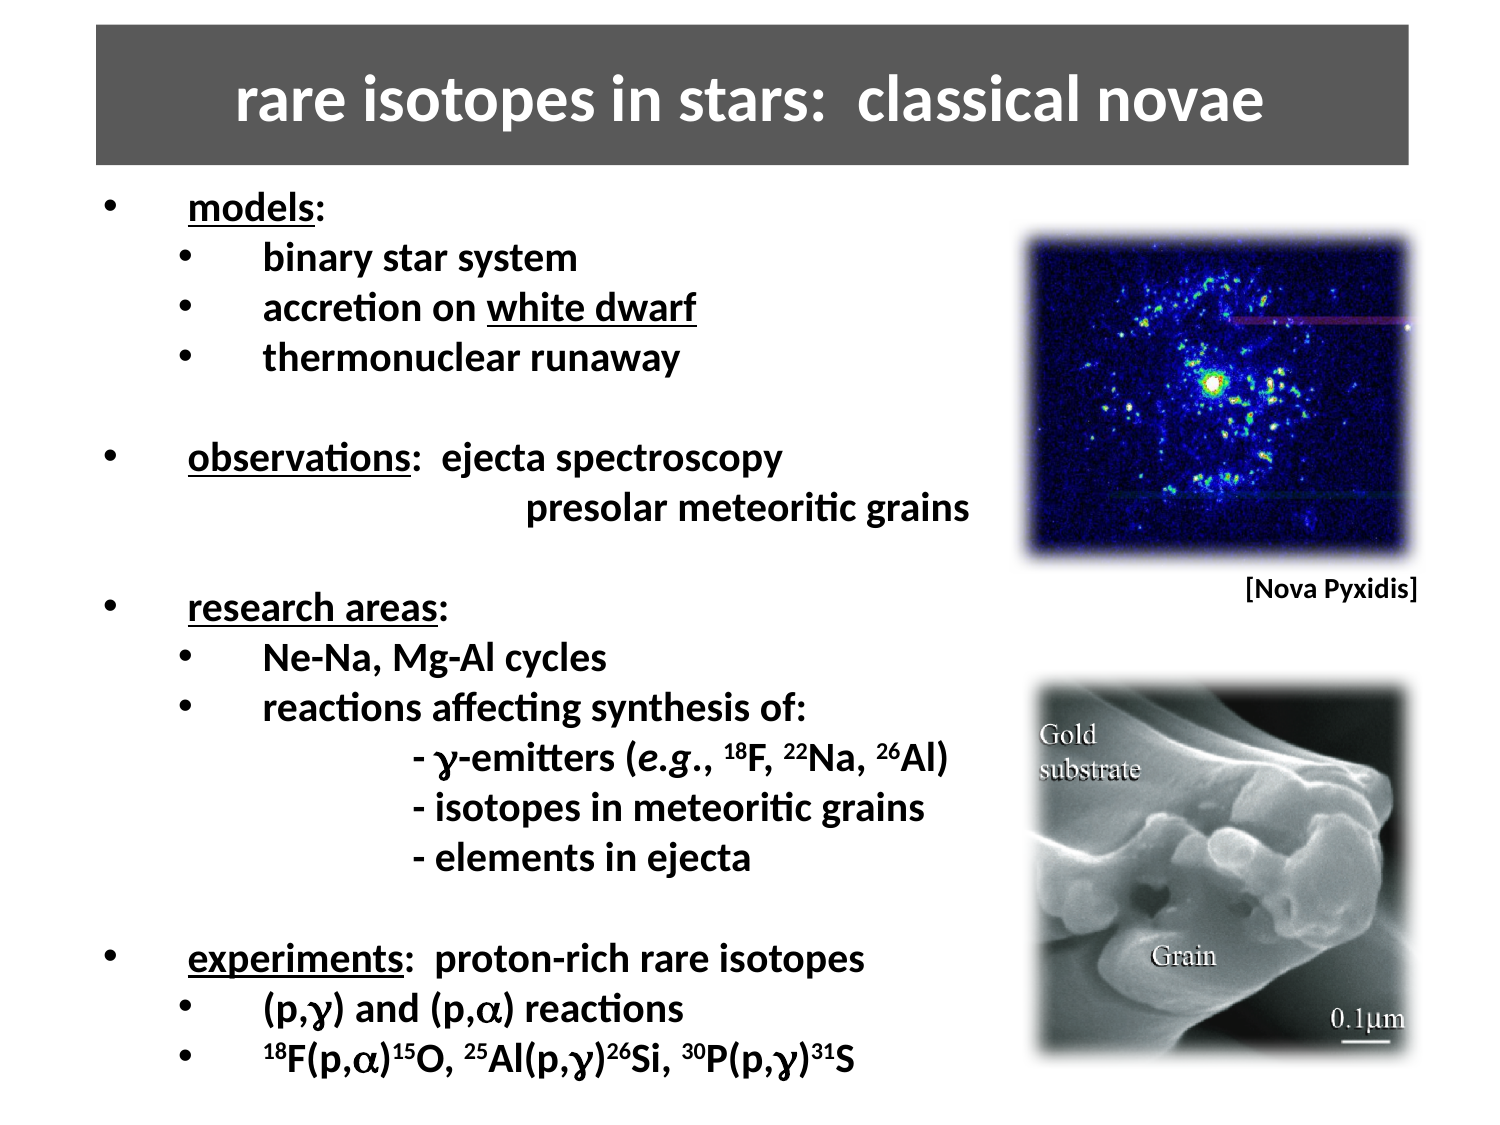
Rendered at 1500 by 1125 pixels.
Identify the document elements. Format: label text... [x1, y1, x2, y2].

picture [1009, 219, 1426, 574]
picture [1021, 668, 1424, 1070]
text_box [Nova Pyxidis] [1230, 562, 1500, 613]
text_box models: binary star system accretion on white dwarf thermonuclear runaway observations: ejecta spectroscopy presolar meteoritic grains research areas: Ne-Na, Mg-Al cycles reactions affecting synthesis of: - -emitters (e.g., 18F, 22Na, 26Al) - isotopes in meteoritic grains - elements in ejecta experiments: proton-rich rare isotopes (p,) and (p,) reactions 18F(p,)15O, 25Al(p,)26Si, 30P(p,)31S [88, 172, 1046, 1125]
title rare isotopes in stars: classical novae [59, 0, 1443, 216]
